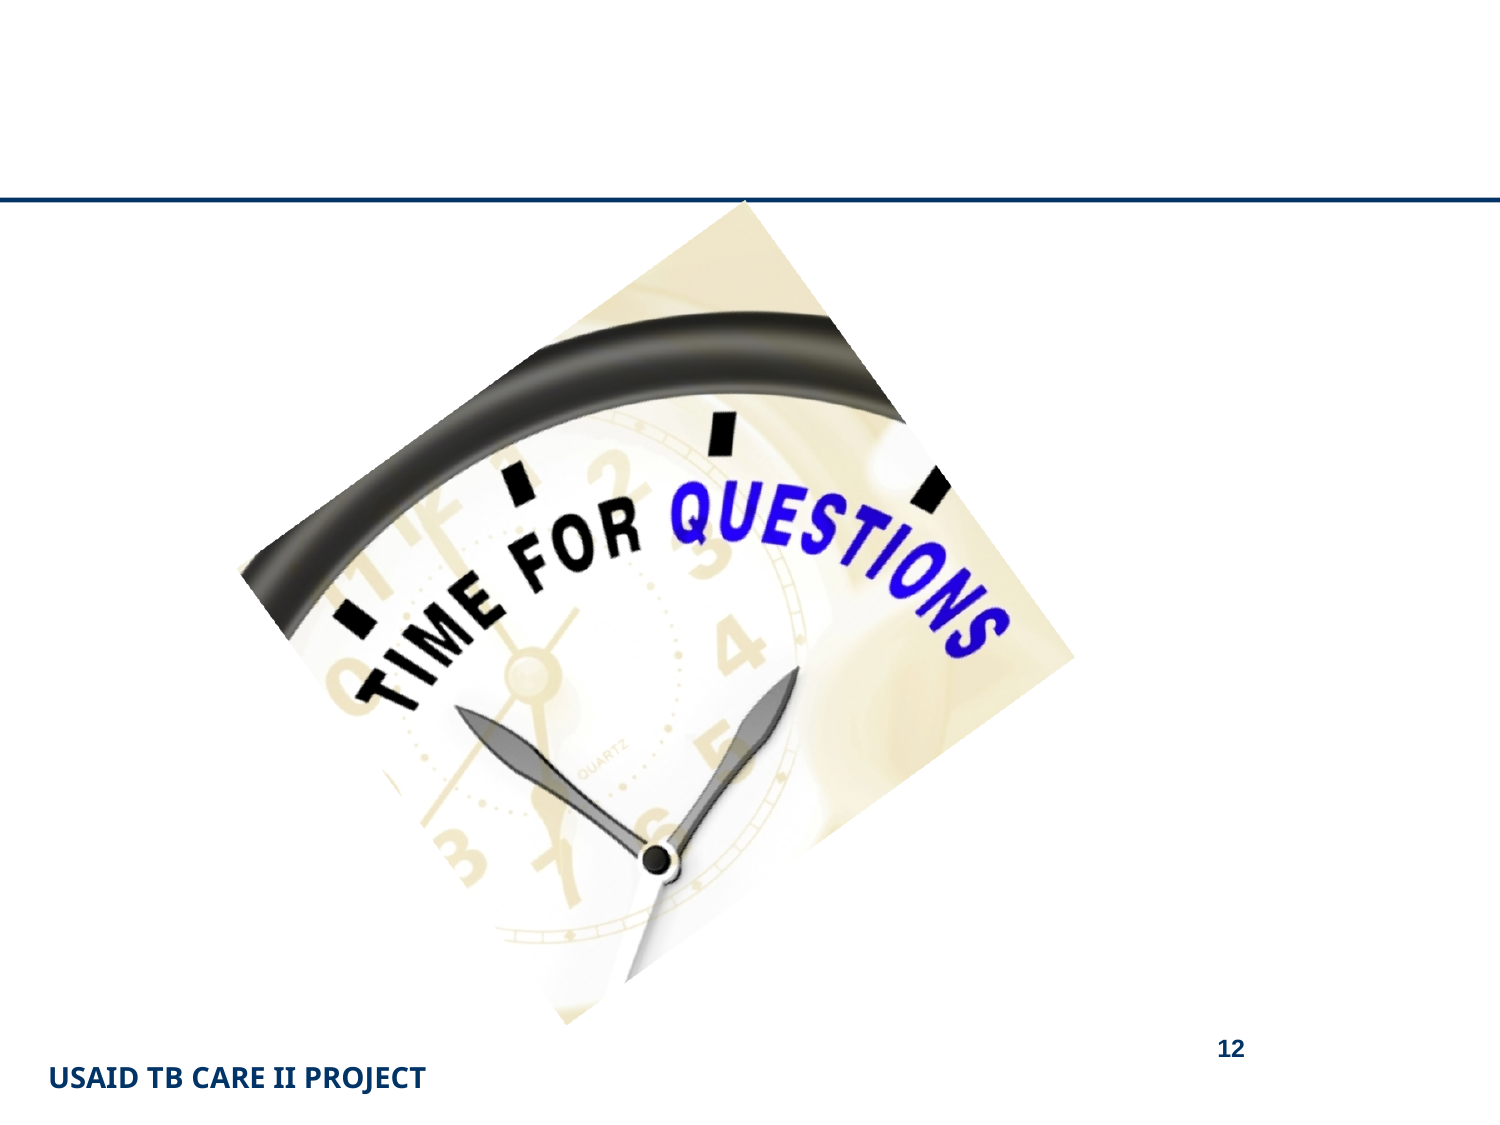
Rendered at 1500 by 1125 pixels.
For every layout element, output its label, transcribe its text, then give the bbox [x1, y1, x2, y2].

slide_number 12 [1074, 1024, 1388, 1101]
picture [237, 201, 1074, 1025]
